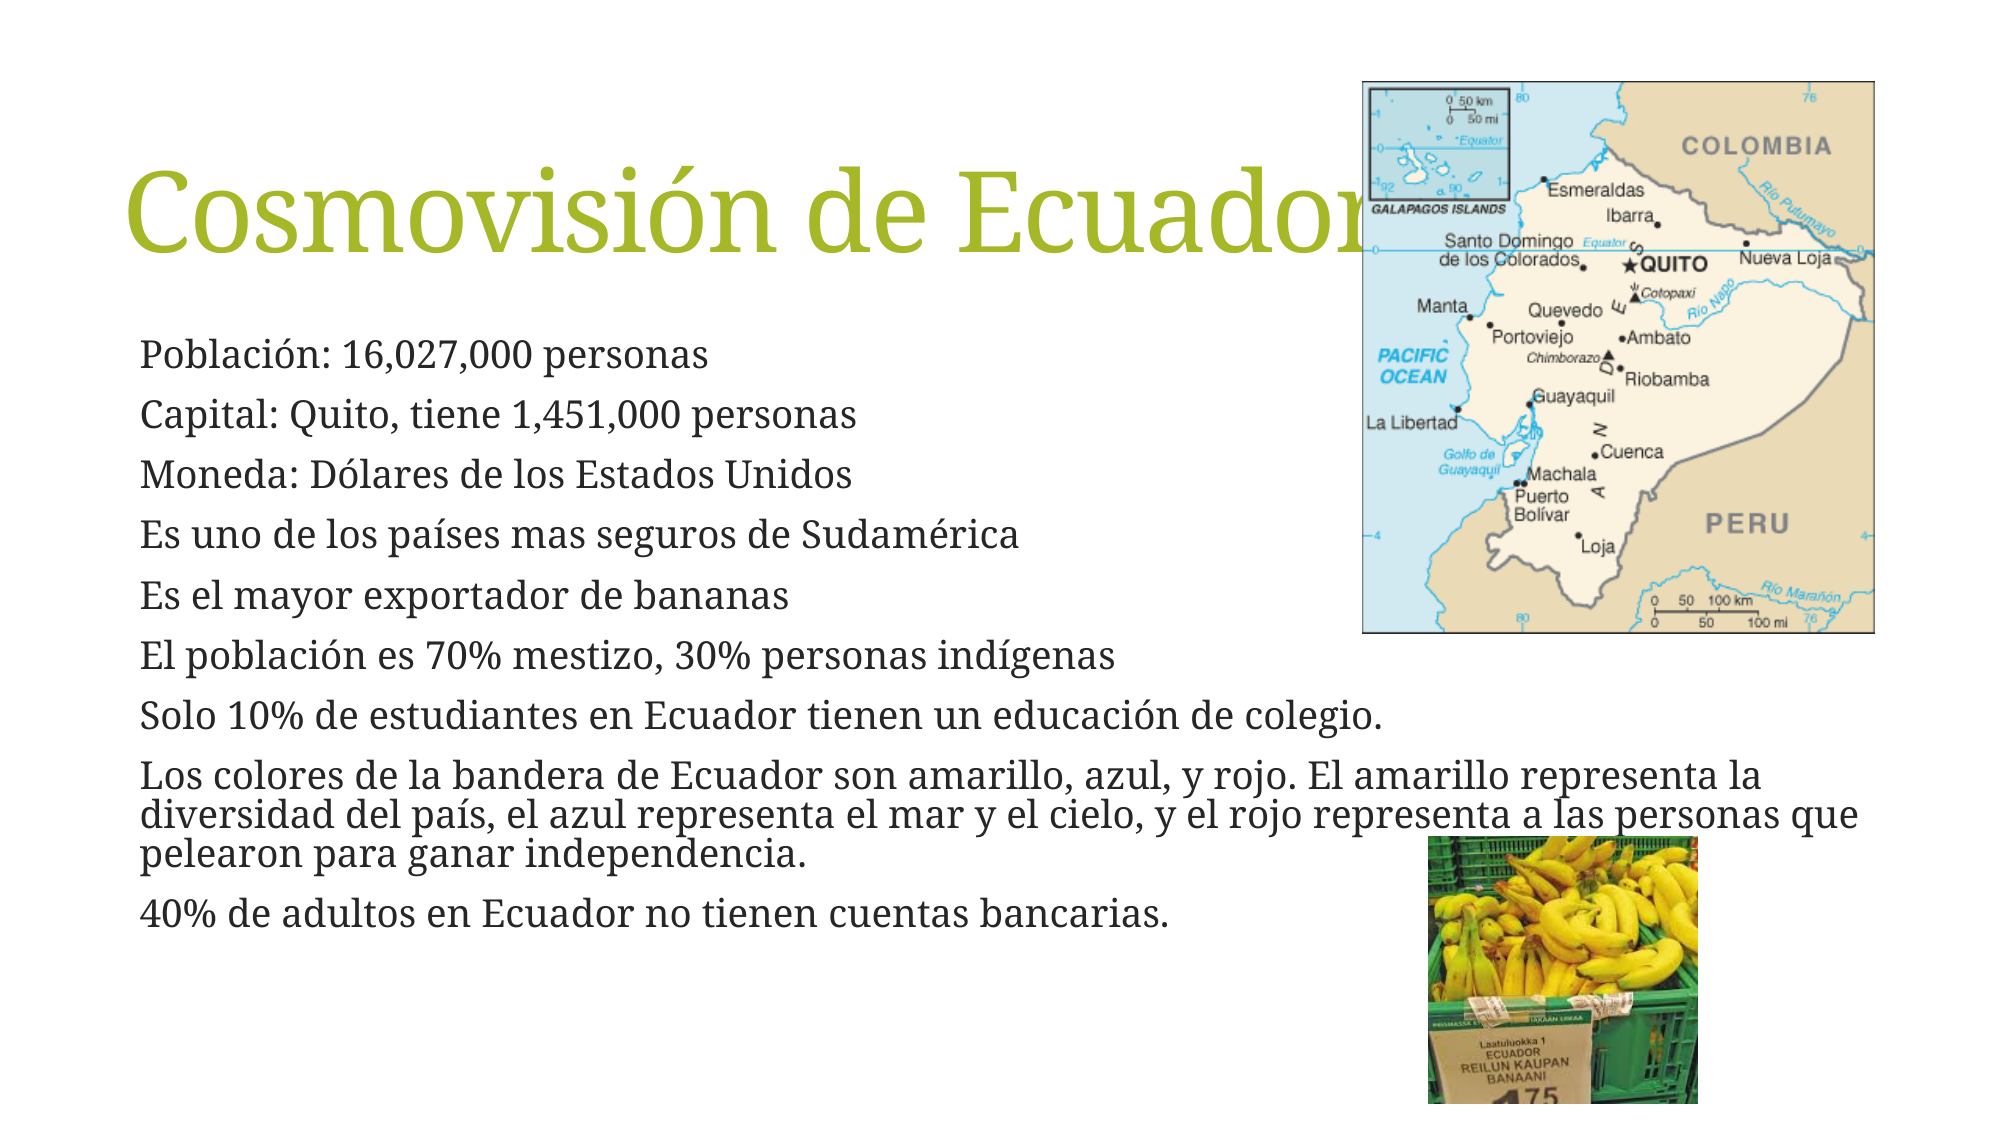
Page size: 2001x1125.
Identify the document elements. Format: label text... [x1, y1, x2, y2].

picture [1362, 81, 1876, 634]
picture [1428, 835, 1698, 1104]
list Población: 16,027,000 personas Capital: Quito, tiene 1,451,000 personas Moneda: Dólares de los Estados Unidos Es uno de los países mas seguros de Sudamérica Es el mayor exportador de bananas El población es 70% mestizo, 30% personas indígenas Solo 10% de estudiantes en Ecuador tienen un educación de colegio. Los colores de la bandera de Ecuador son amarillo, azul, y rojo. El amarillo representa la diversidad del país, el azul representa el mar y el cielo, y el rojo representa a las personas que pelearon para ganar independencia. 40% de adultos en Ecuador no tienen cuentas bancarias. [111, 329, 1876, 948]
title Cosmovisión de Ecuador [107, 81, 1362, 354]
